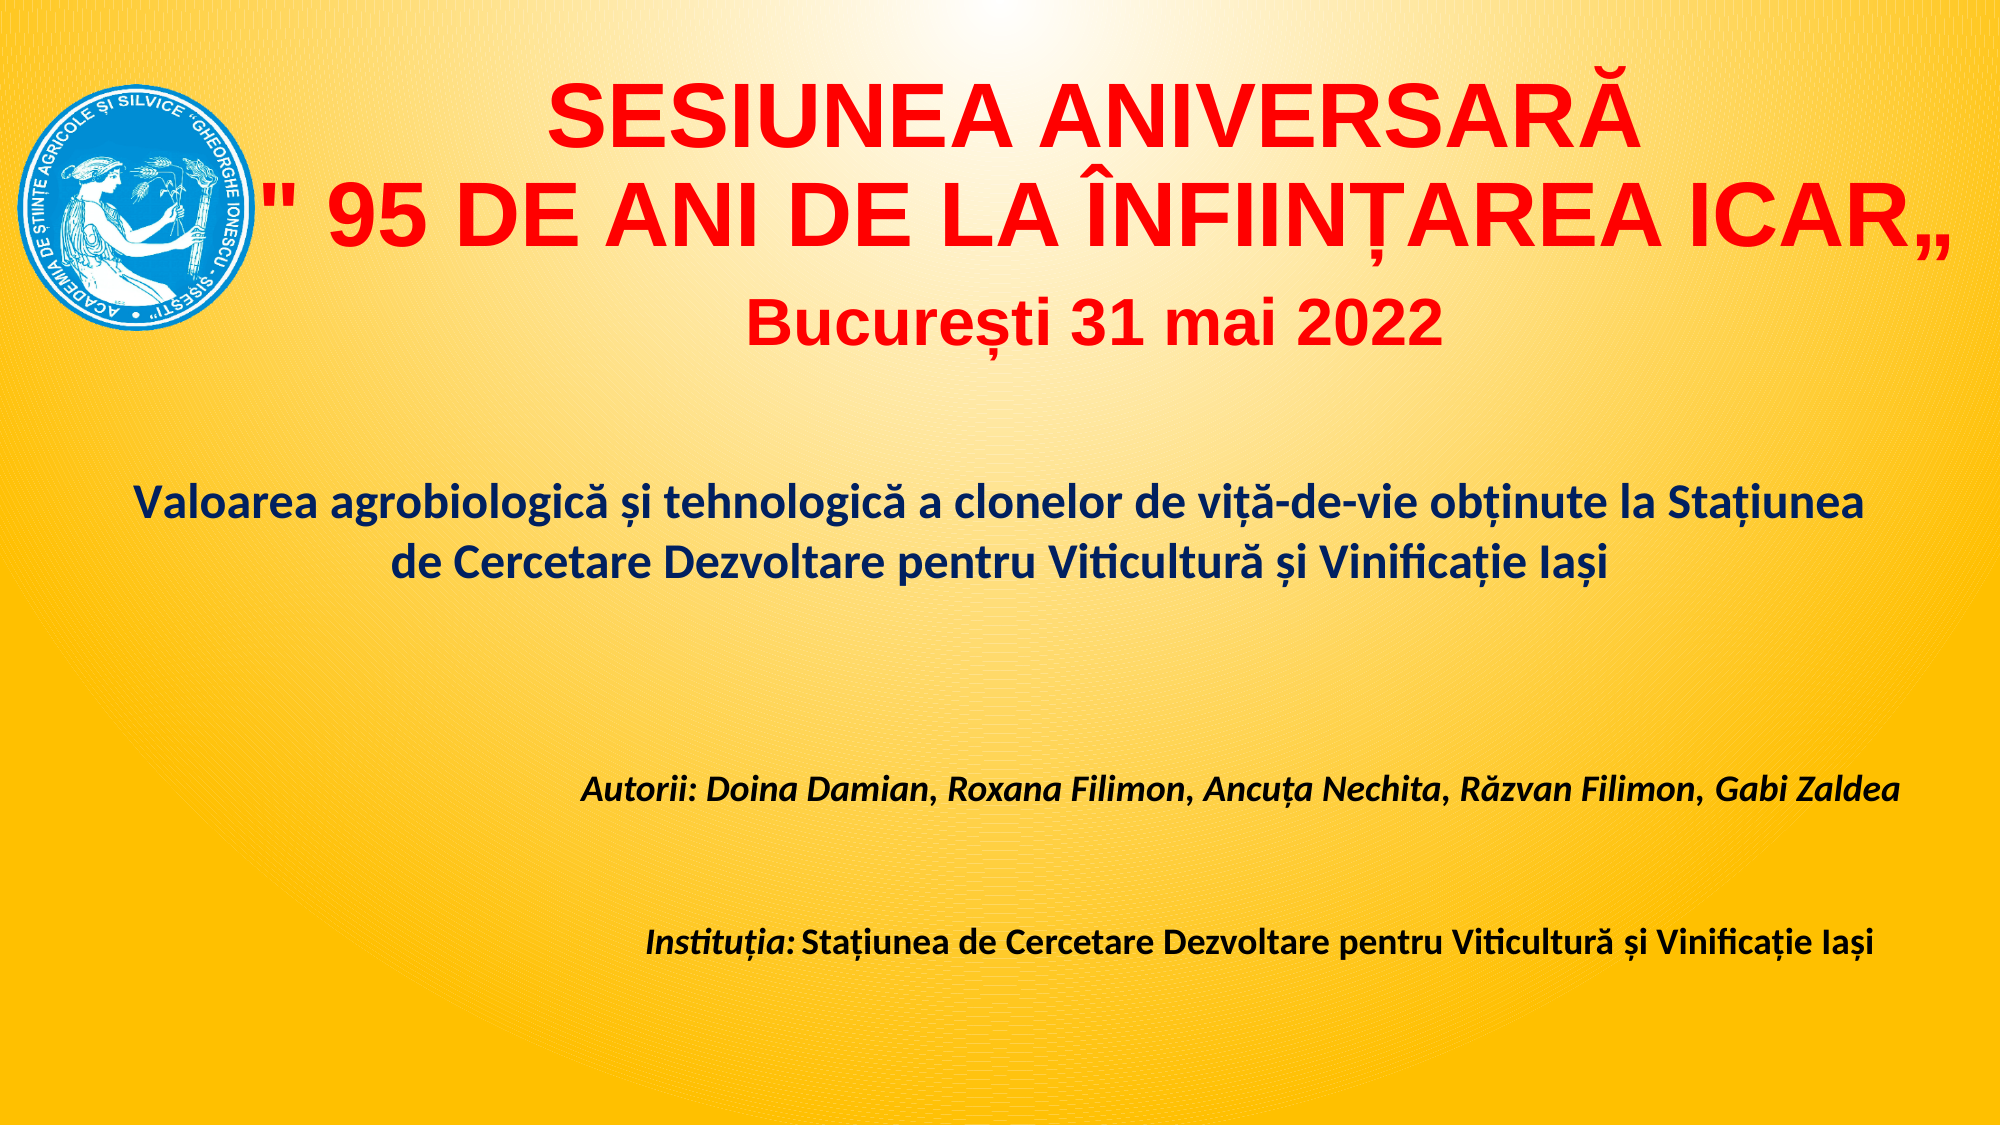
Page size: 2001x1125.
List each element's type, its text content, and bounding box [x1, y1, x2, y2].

picture [154, 227, 255, 331]
text_box Instituția: Stațiunea de Cercetare Dezvoltare pentru Viticultură și Vinificație Iași [630, 909, 1893, 969]
title SESIUNEA ANIVERSARĂ " 95 DE ANI DE LA ÎNFIINȚAREA ICAR„ București 31 mai 2022 [233, 89, 1983, 374]
picture [17, 84, 124, 194]
picture [17, 221, 118, 331]
text_box Autorii: Doina Damian, Roxana Filimon, Ancuţa Nechita, Răzvan Filimon, Gabi Zaldea [566, 756, 1927, 862]
picture [24, 89, 248, 326]
subtitle Valoarea agrobiologică şi tehnologică a clonelor de viţă-de-vie obţinute la Staţiunea de Cercetare Dezvoltare pentru Viticultură şi Vinificaţie Iaşi [107, 460, 1893, 632]
picture [149, 84, 255, 189]
